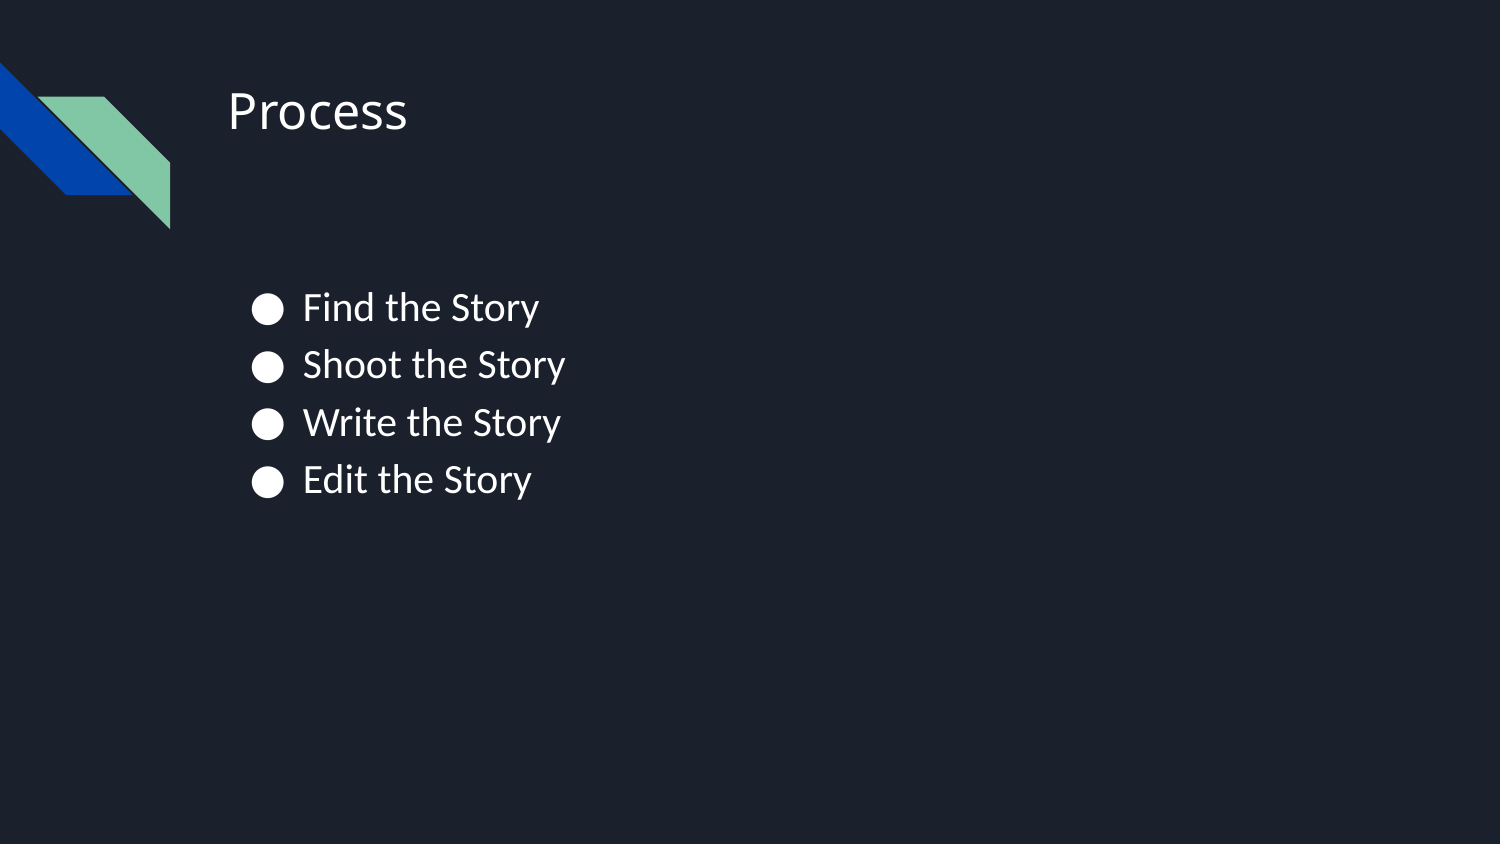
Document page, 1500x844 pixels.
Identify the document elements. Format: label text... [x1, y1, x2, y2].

list Find the Story Shoot the Story Write the Story Edit the Story [212, 257, 1368, 735]
title Process [212, 64, 1368, 215]
